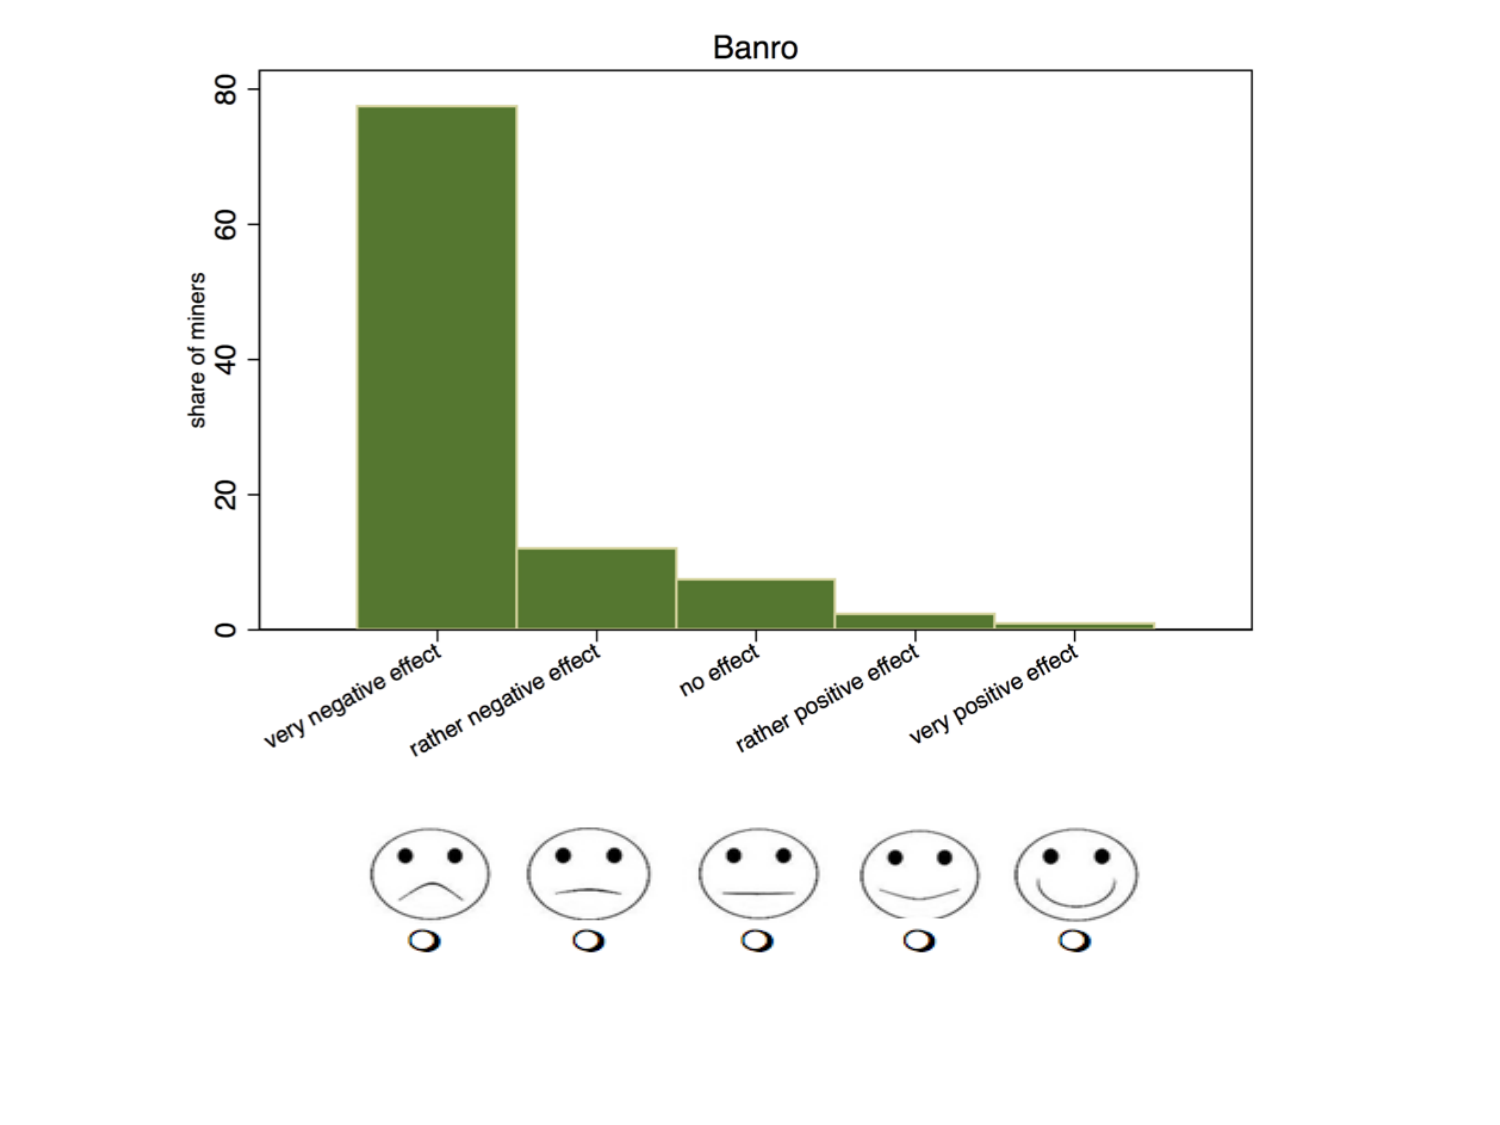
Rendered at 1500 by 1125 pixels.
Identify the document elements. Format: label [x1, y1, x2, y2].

picture [351, 815, 1149, 966]
list [165, 19, 1273, 762]
